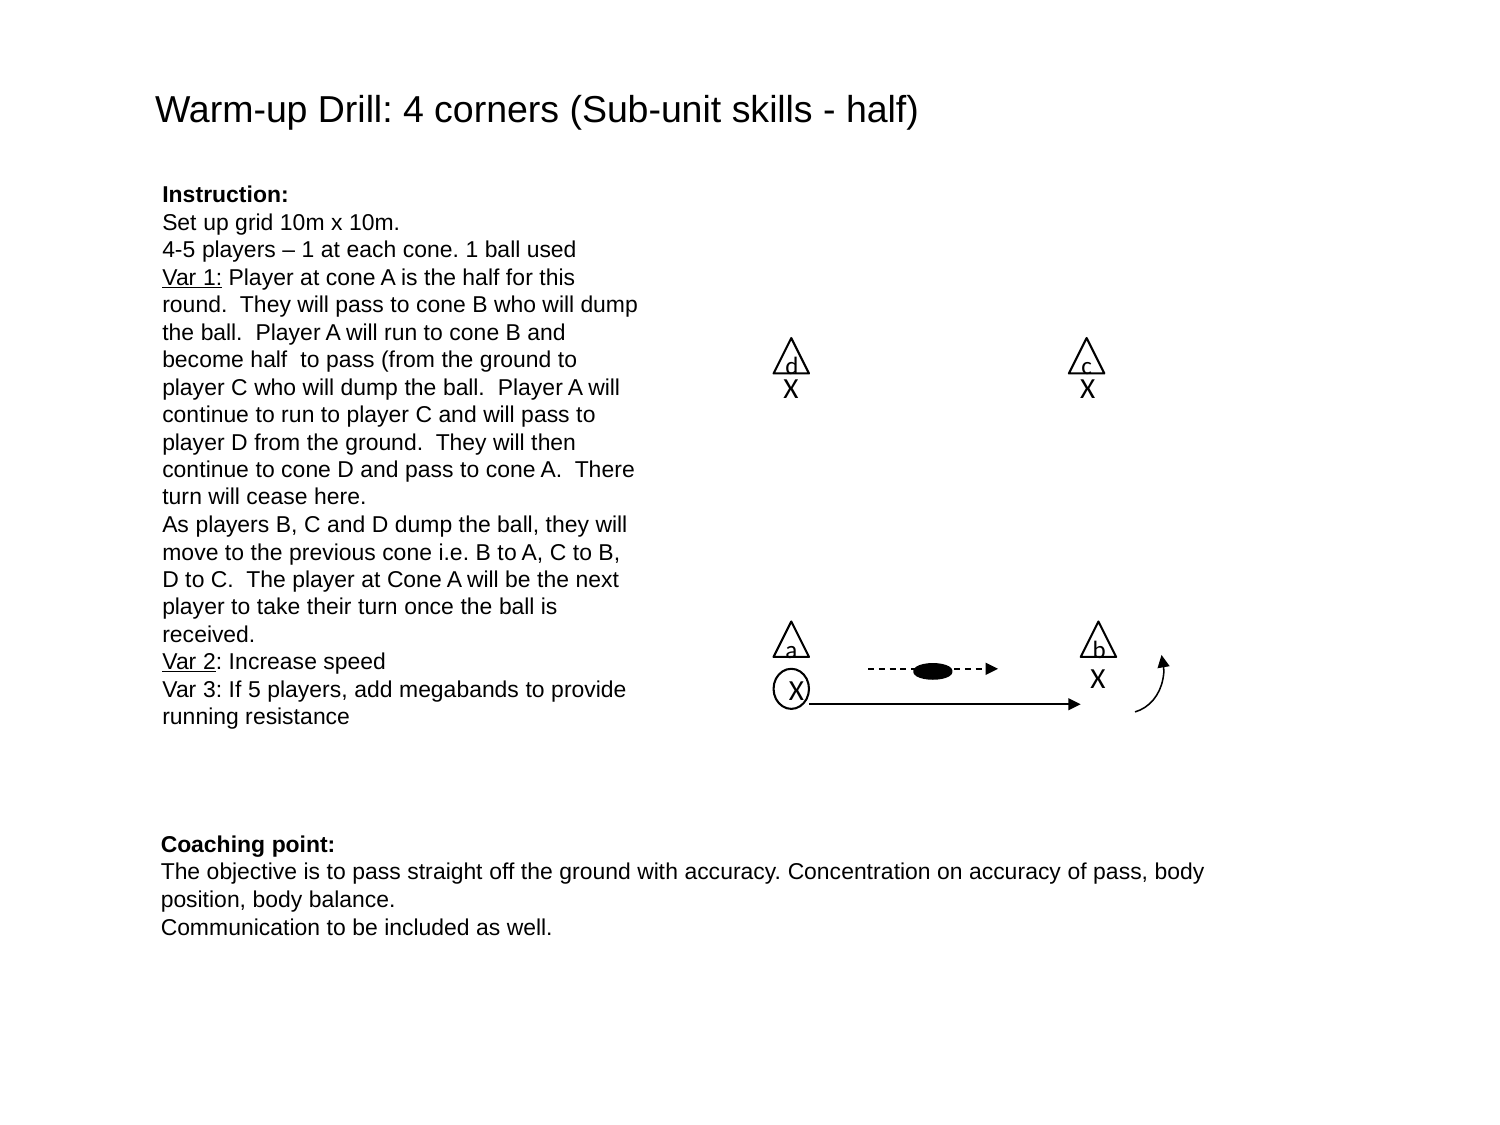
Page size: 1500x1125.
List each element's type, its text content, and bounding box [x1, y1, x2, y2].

text_box X [1075, 651, 1121, 702]
text_box [914, 663, 952, 668]
text_box Instruction: Set up grid 10m x 10m. 4-5 players – 1 at each cone. 1 ball used Var 1: Player at cone A is the half for this round. They will pass to cone B who will dump the ball. Player A will run to cone B and become half to pass (from the ground to player C who will dump the ball. Player A will continue to run to player C and will pass to player D from the ground. They will then continue to cone D and pass to cone A. There turn will cease here. As players B, C and D dump the ball, they will move to the previous cone i.e. B to A, C to B, D to C. The player at Cone A will be the next player to take their turn once the ball is received. Var 2: Increase speed Var 3: If 5 players, add megabands to provide running resistance [147, 172, 656, 765]
text_box d [777, 335, 806, 361]
text_box a [771, 619, 811, 660]
text_box Coaching point: The objective is to pass straight off the ground with accuracy. Concentration on accuracy of pass, body position, body balance. Communication to be included as well. [146, 822, 1240, 992]
text_box X [771, 666, 812, 711]
text_box b [1081, 619, 1116, 651]
text_box X [768, 361, 820, 412]
text_box Warm-up Drill: 4 corners (Sub-unit skills - half) [140, 78, 935, 138]
text_box c [1072, 335, 1101, 361]
text_box [1121, 654, 1170, 713]
text_box X [1065, 361, 1111, 412]
